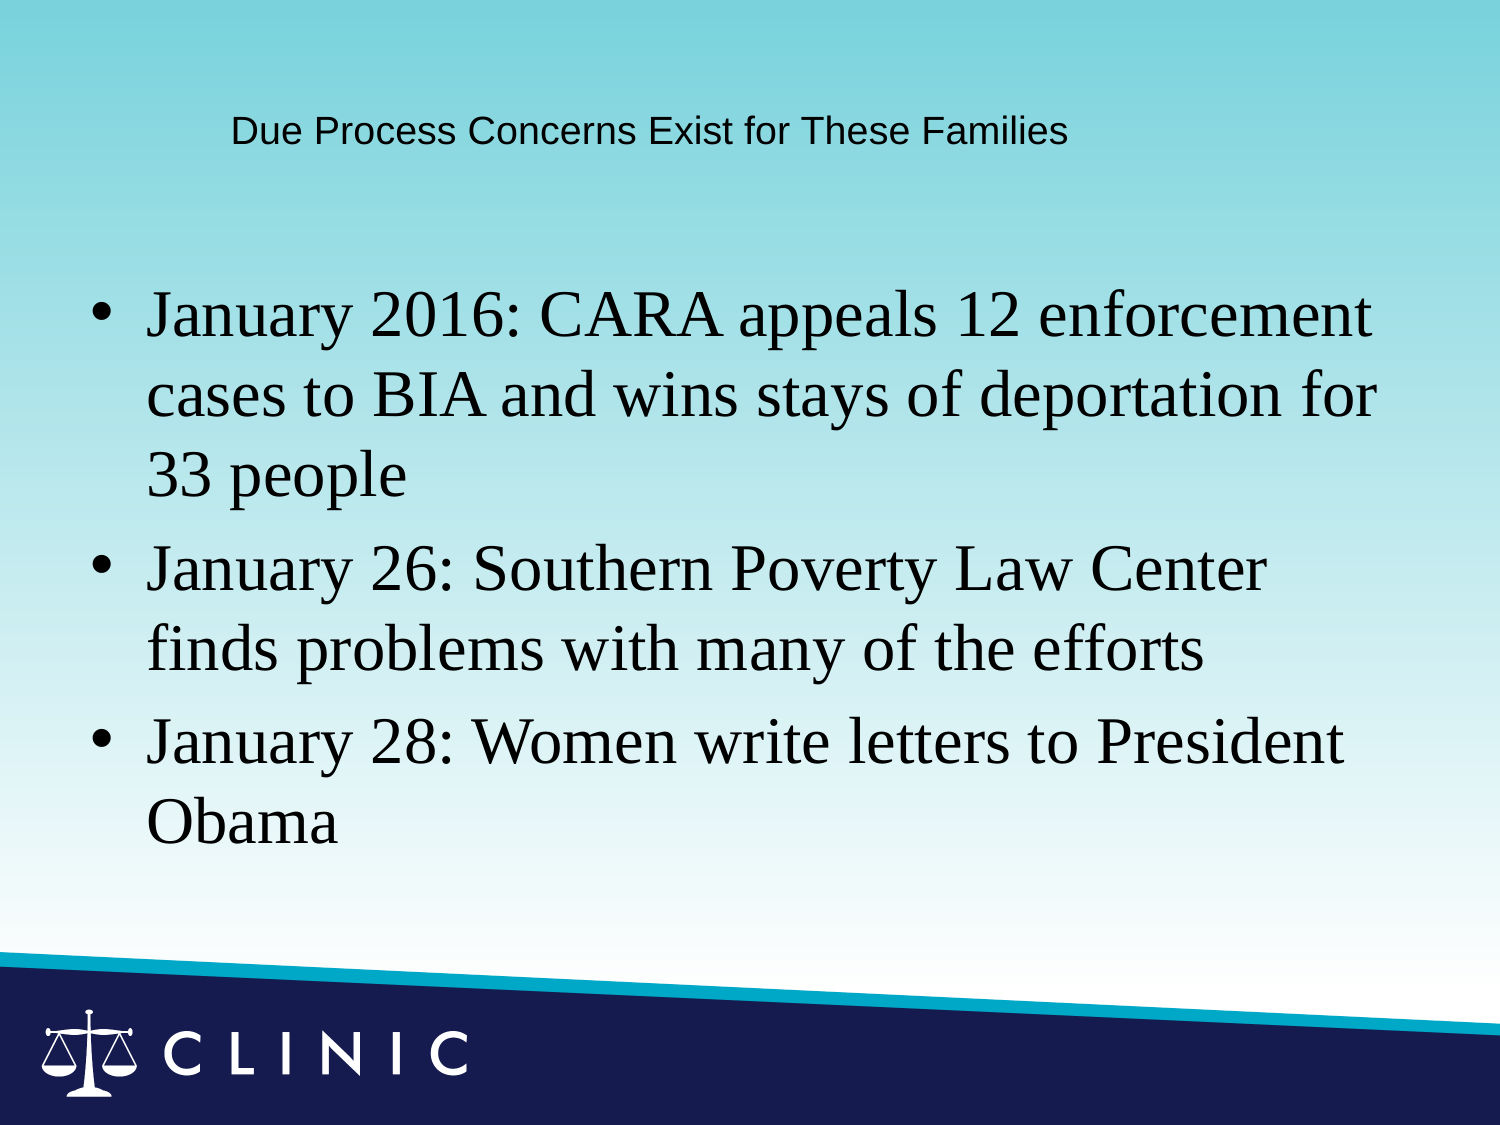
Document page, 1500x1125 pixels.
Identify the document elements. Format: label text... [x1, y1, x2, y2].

picture [0, 0, 1500, 1125]
title Due Process Concerns Exist for These Families [0, 50, 1325, 238]
list January 2016: CARA appeals 12 enforcement cases to BIA and wins stays of deportation for 33 people January 26: Southern Poverty Law Center finds problems with many of the efforts January 28: Women write letters to President Obama [75, 262, 1425, 950]
